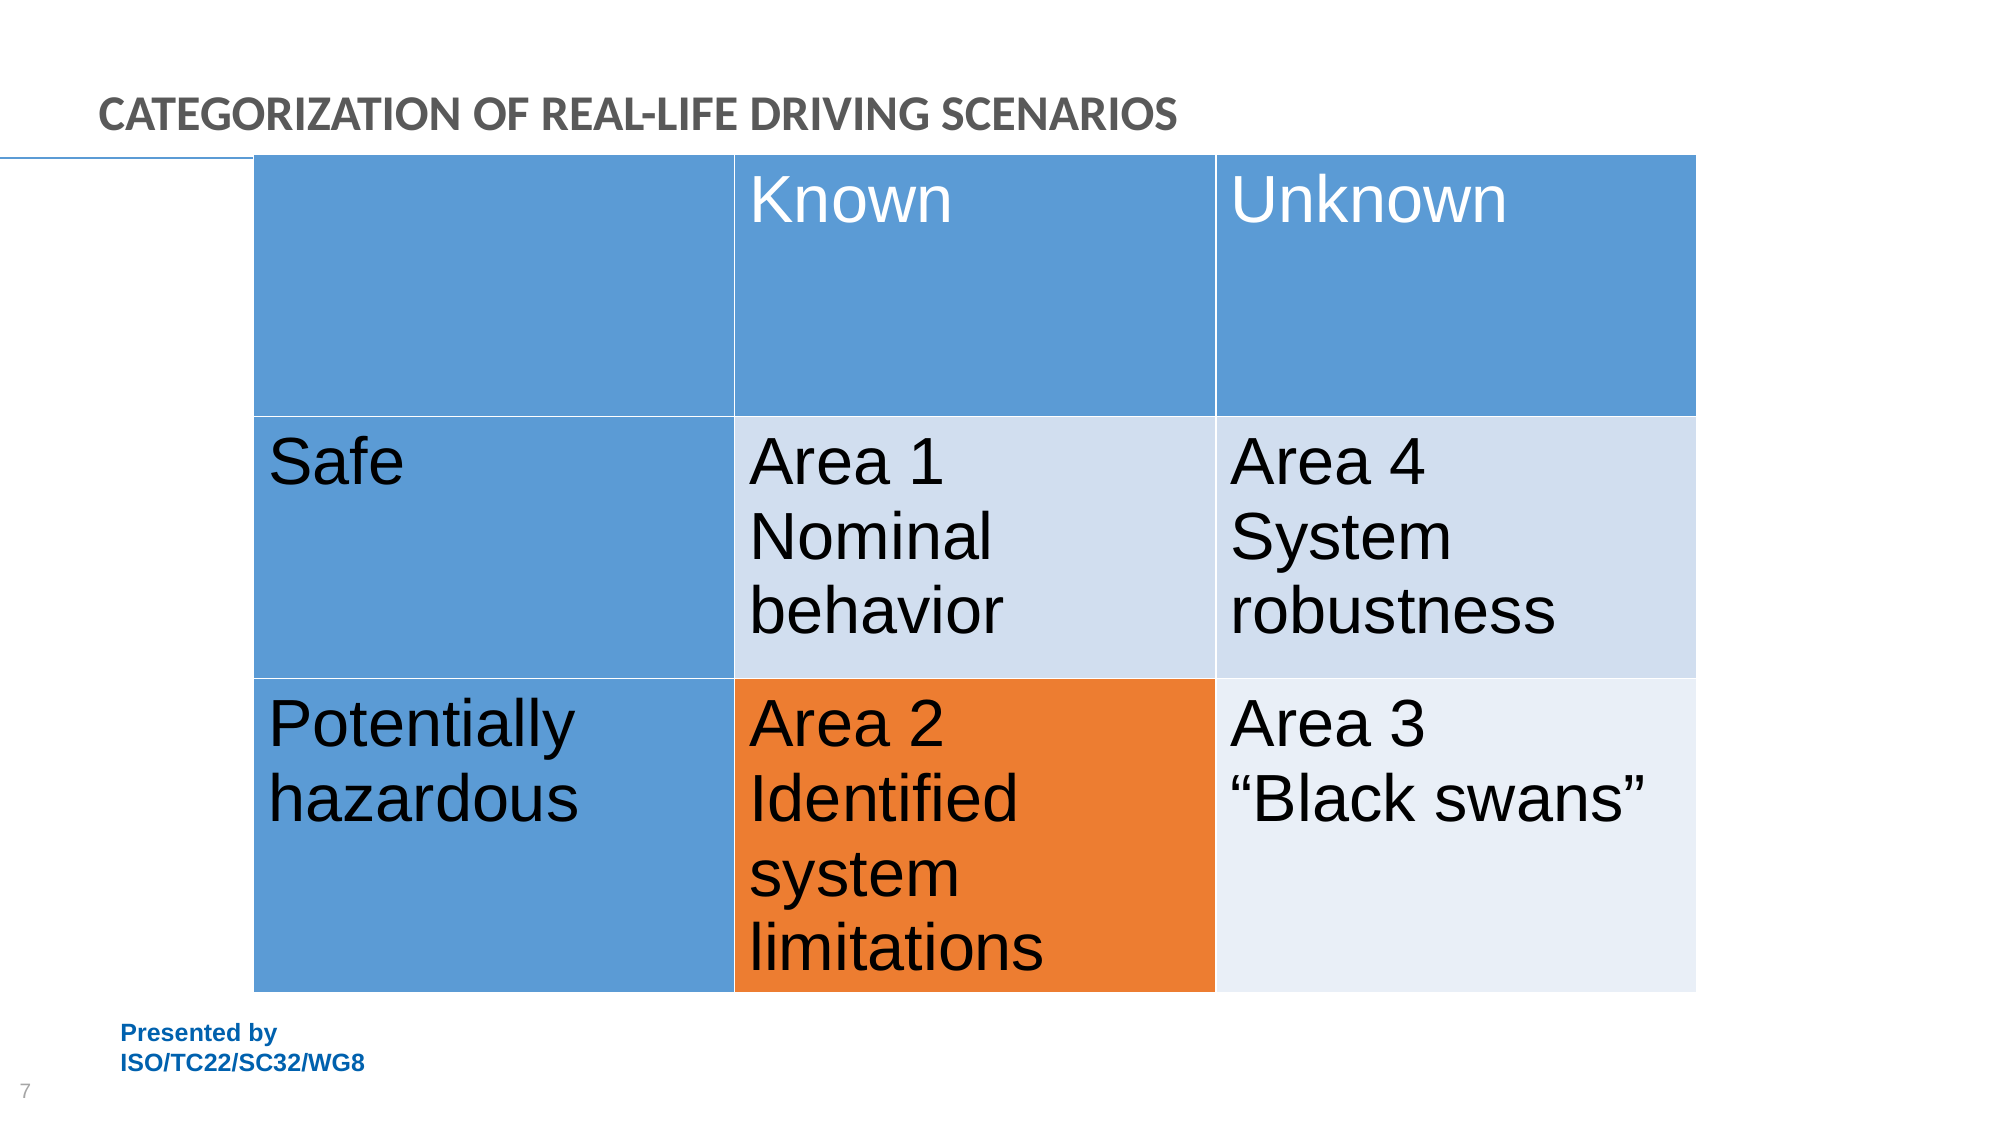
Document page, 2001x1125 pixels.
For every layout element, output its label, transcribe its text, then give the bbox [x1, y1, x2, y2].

table_header Known [735, 155, 1215, 416]
table_cell Area 3 “Black swans” [1217, 679, 1696, 992]
table_cell Area 2 Identified system limitations [735, 679, 1215, 992]
list Categorization of real-life driving scenarios [98, 74, 1697, 155]
table_header Unknown [1217, 155, 1696, 416]
table_cell Area 4 System robustness [1217, 417, 1696, 678]
table_cell Safe [254, 417, 734, 678]
table_cell Potentially hazardous [254, 679, 734, 992]
table_cell Area 1 Nominal behavior [735, 417, 1215, 678]
slide_number 7 [4, 1060, 163, 1121]
table_header [254, 155, 734, 416]
